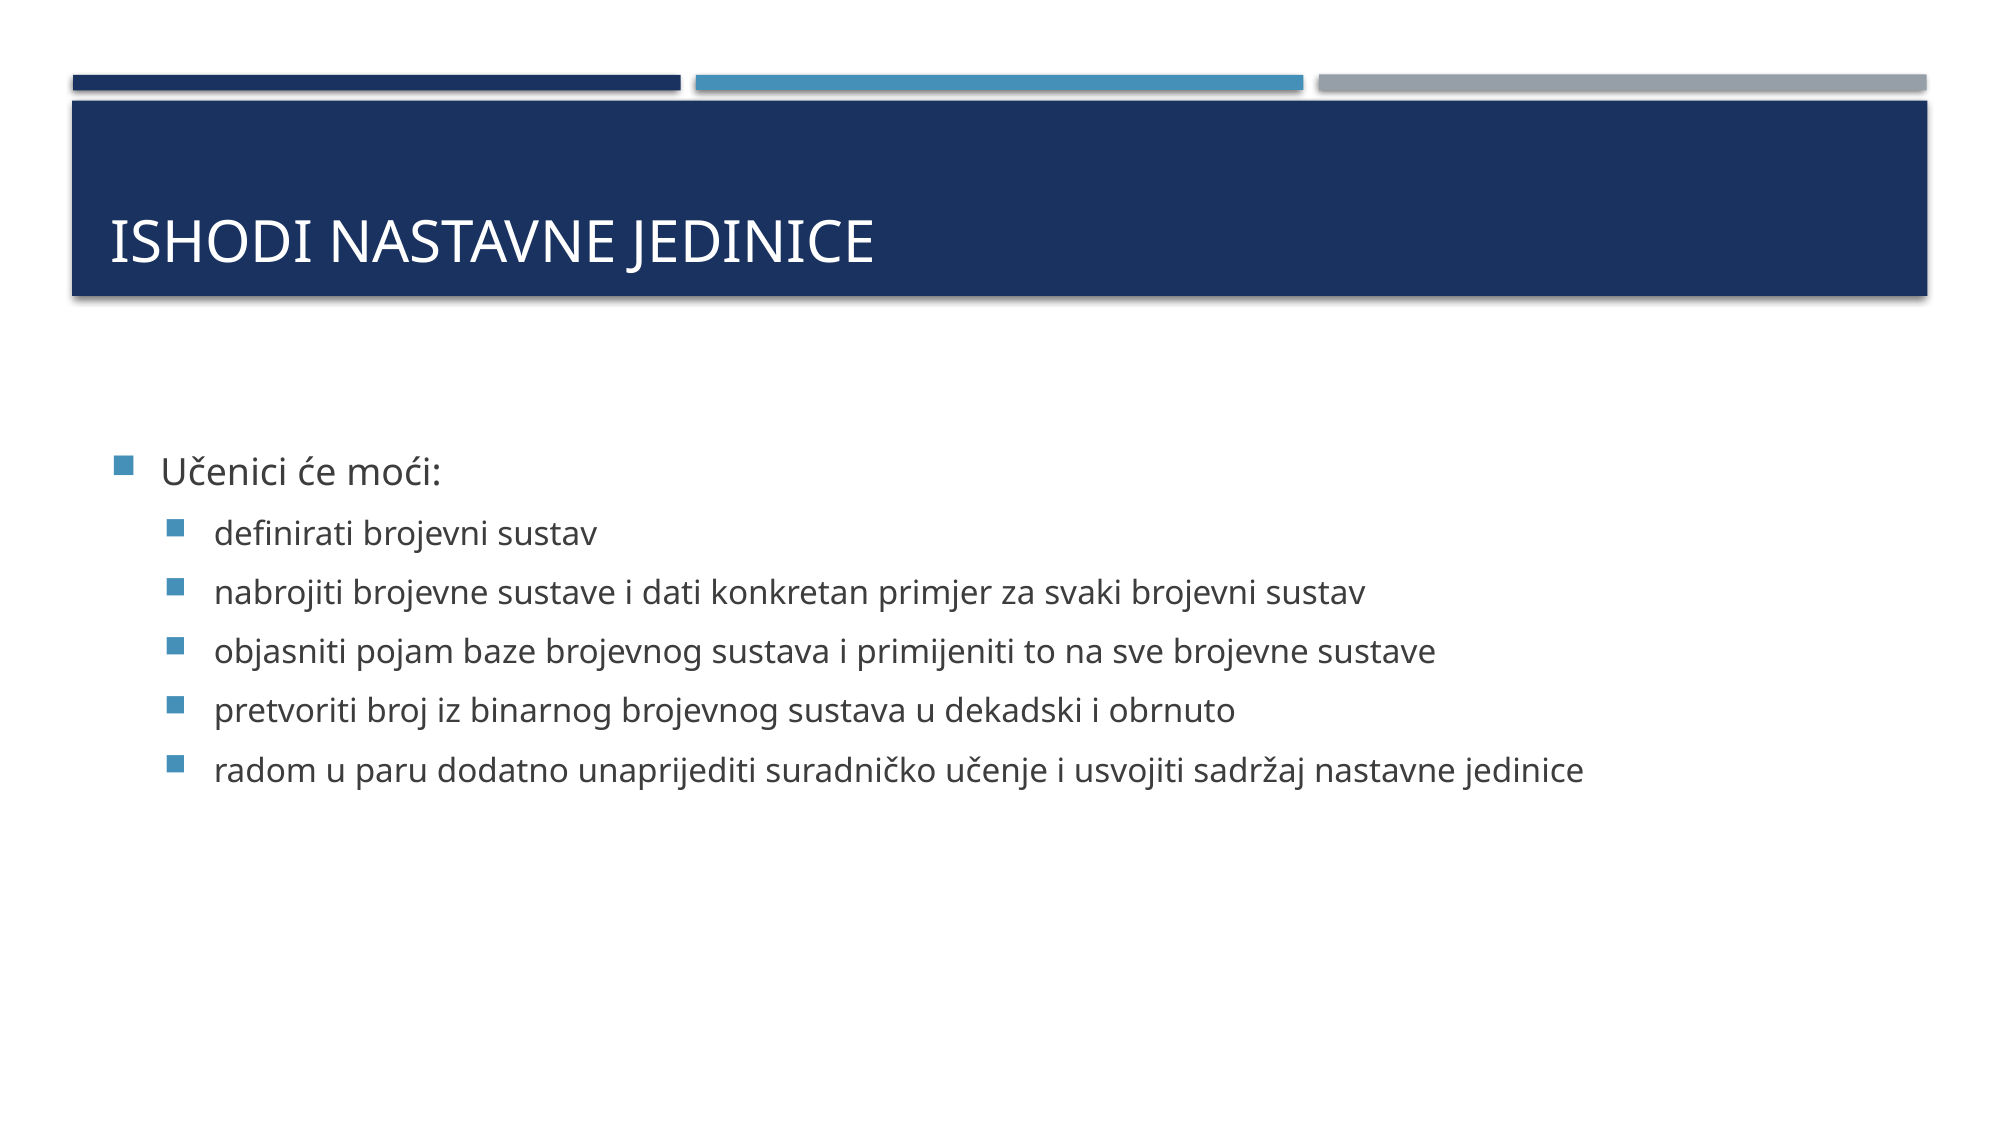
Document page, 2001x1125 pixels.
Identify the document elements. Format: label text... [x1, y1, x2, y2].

list Učenici će moći: definirati brojevni sustav nabrojiti brojevne sustave i dati konkretan primjer za svaki brojevni sustav objasniti pojam baze brojevnog sustava i primijeniti to na sve brojevne sustave pretvoriti broj iz binarnog brojevnog sustava u dekadski i obrnuto radom u paru dodatno unaprijediti suradničko učenje i usvojiti sadržaj nastavne jedinice [95, 357, 1905, 962]
title Ishodi nastavne jedinice [95, 115, 1905, 282]
